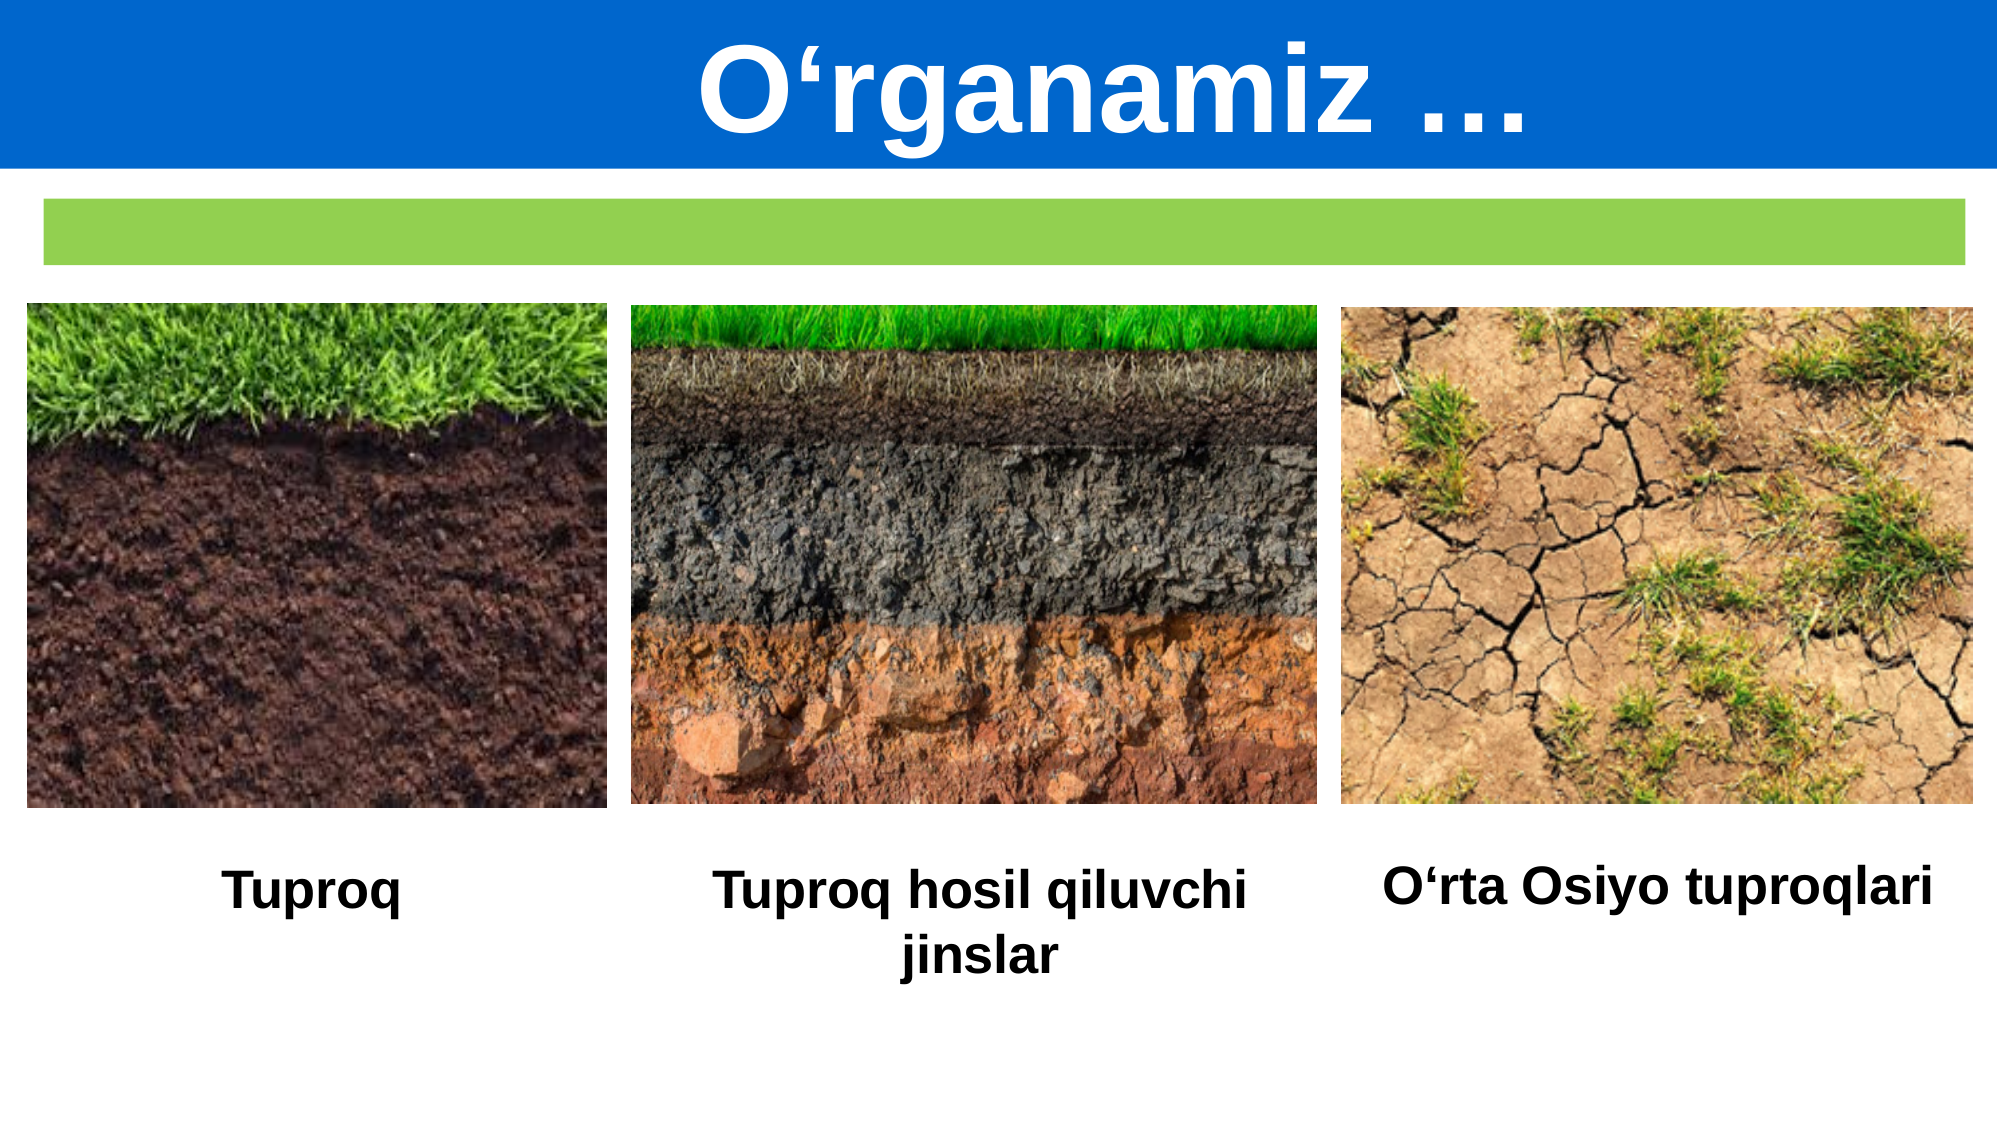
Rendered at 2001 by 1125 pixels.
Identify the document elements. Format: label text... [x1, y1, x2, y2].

text_box [43, 198, 1966, 266]
text_box O‘rta Osiyo tuproqlari [1365, 845, 1948, 916]
text_box Tuproq [150, 849, 485, 919]
text_box Tuproq hosil qiluvchi jinslar [687, 849, 1270, 984]
picture [27, 303, 607, 808]
text_box O‘rganamiz … [631, 0, 1602, 165]
text_box [0, 0, 1997, 169]
picture [1340, 307, 1973, 804]
picture [631, 305, 1317, 804]
